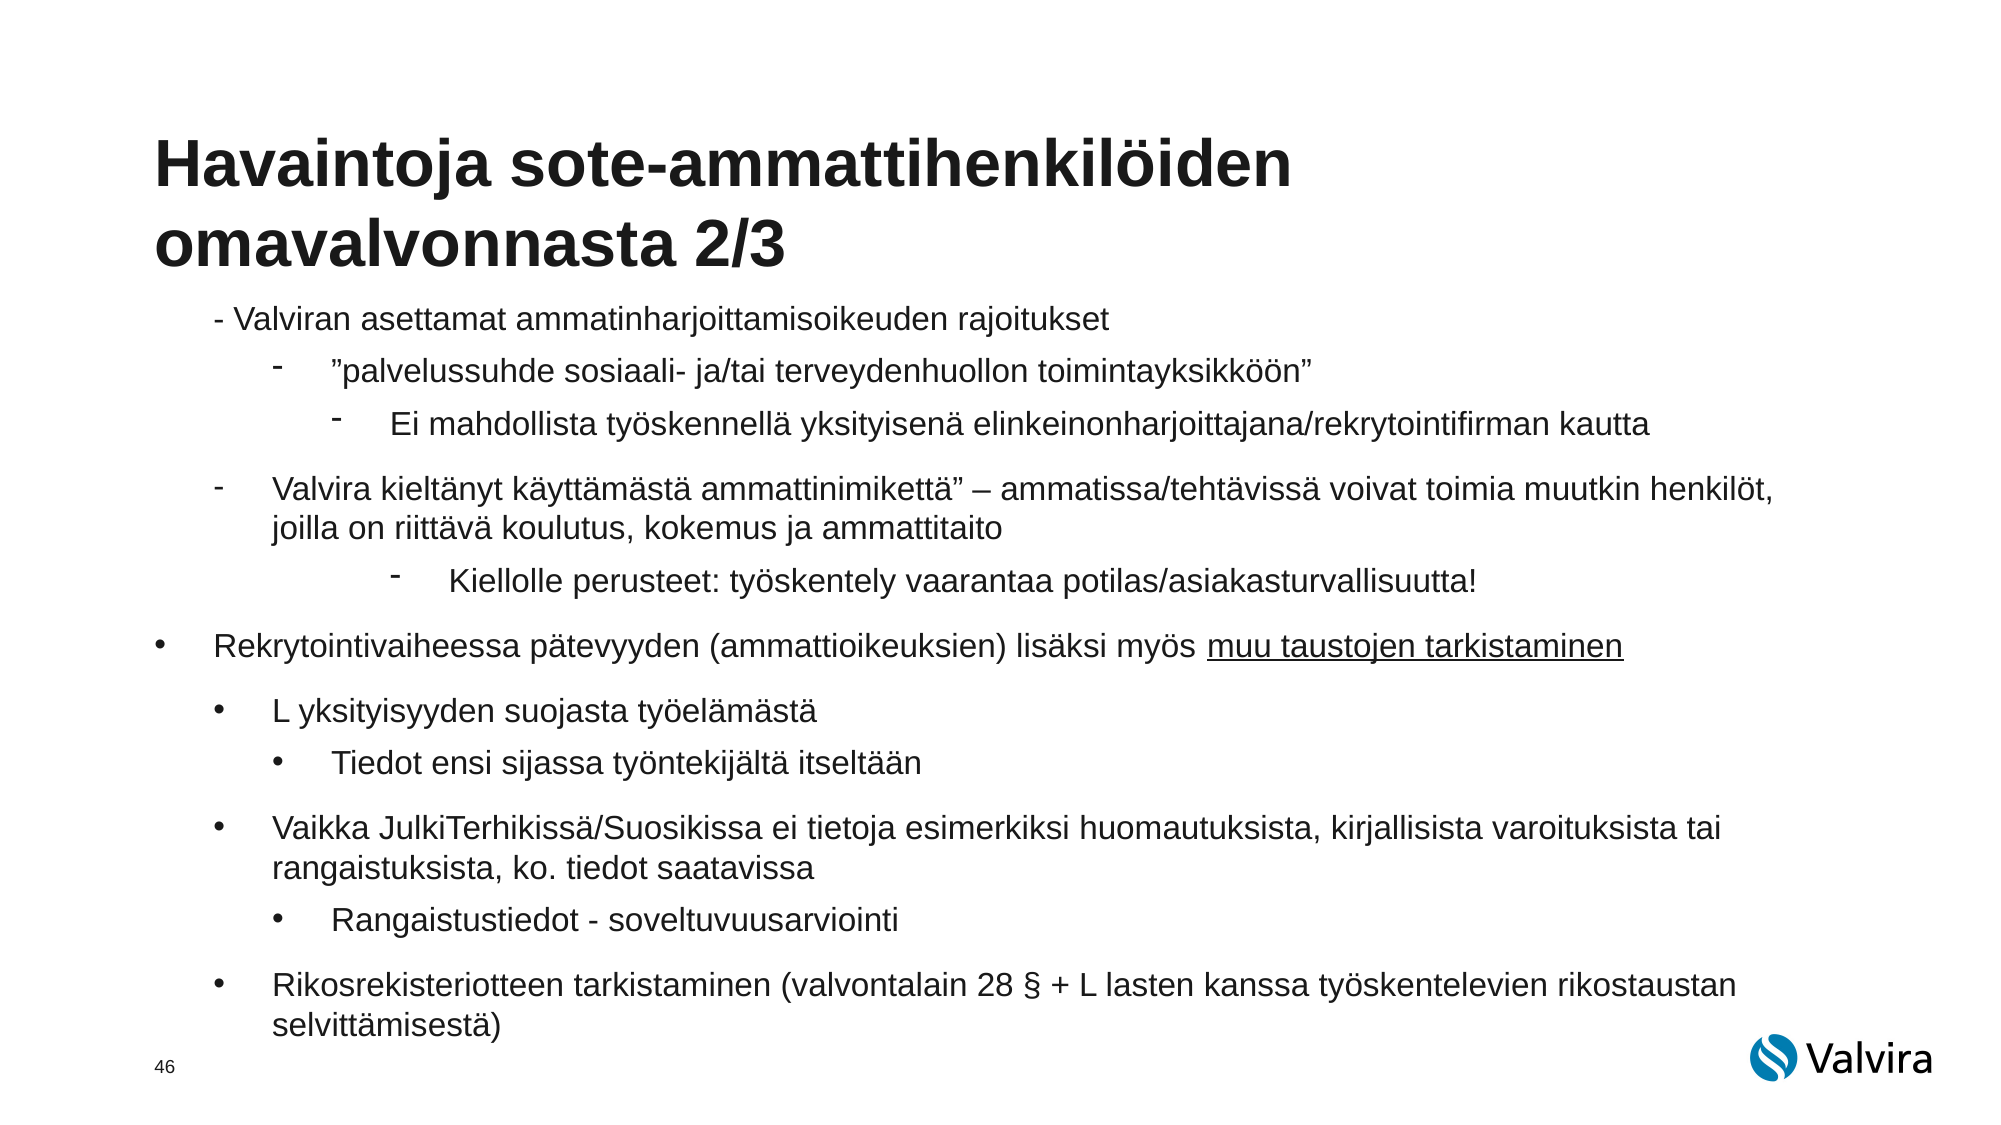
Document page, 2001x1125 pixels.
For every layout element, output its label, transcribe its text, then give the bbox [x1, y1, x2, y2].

list - Valviran asettamat ammatinharjoittamisoikeuden rajoitukset ”palvelussuhde sosiaali- ja/tai terveydenhuollon toimintayksikköön” Ei mahdollista työskennellä yksityisenä elinkeinonharjoittajana/rekrytointifirman kautta Valvira kieltänyt käyttämästä ammattinimikettä” – ammatissa/tehtävissä voivat toimia muutkin henkilöt, joilla on riittävä koulutus, kokemus ja ammattitaito Kiellolle perusteet: työskentely vaarantaa potilas/asiakasturvallisuutta! Rekrytointivaiheessa pätevyyden (ammattioikeuksien) lisäksi myös muu taustojen tarkistaminen L yksityisyyden suojasta työelämästä Tiedot ensi sijassa työntekijältä itseltään Vaikka JulkiTerhikissä/Suosikissa ei tietoja esimerkiksi huomautuksista, kirjallisista varoituksista tai rangaistuksista, ko. tiedot saatavissa Rangaistustiedot - soveltuvuusarviointi Rikosrekisteriotteen tarkistaminen (valvontalain 28 § + L lasten kanssa työskentelevien rikostaustan selvittämisestä) [154, 296, 1846, 1043]
picture [1726, 1010, 1955, 1105]
title Havaintoja sote-ammattihenkilöiden omavalvonnasta 2/3 [154, 59, 1823, 280]
slide_number 46 [154, 1042, 209, 1089]
picture [1763, 1043, 1787, 1066]
